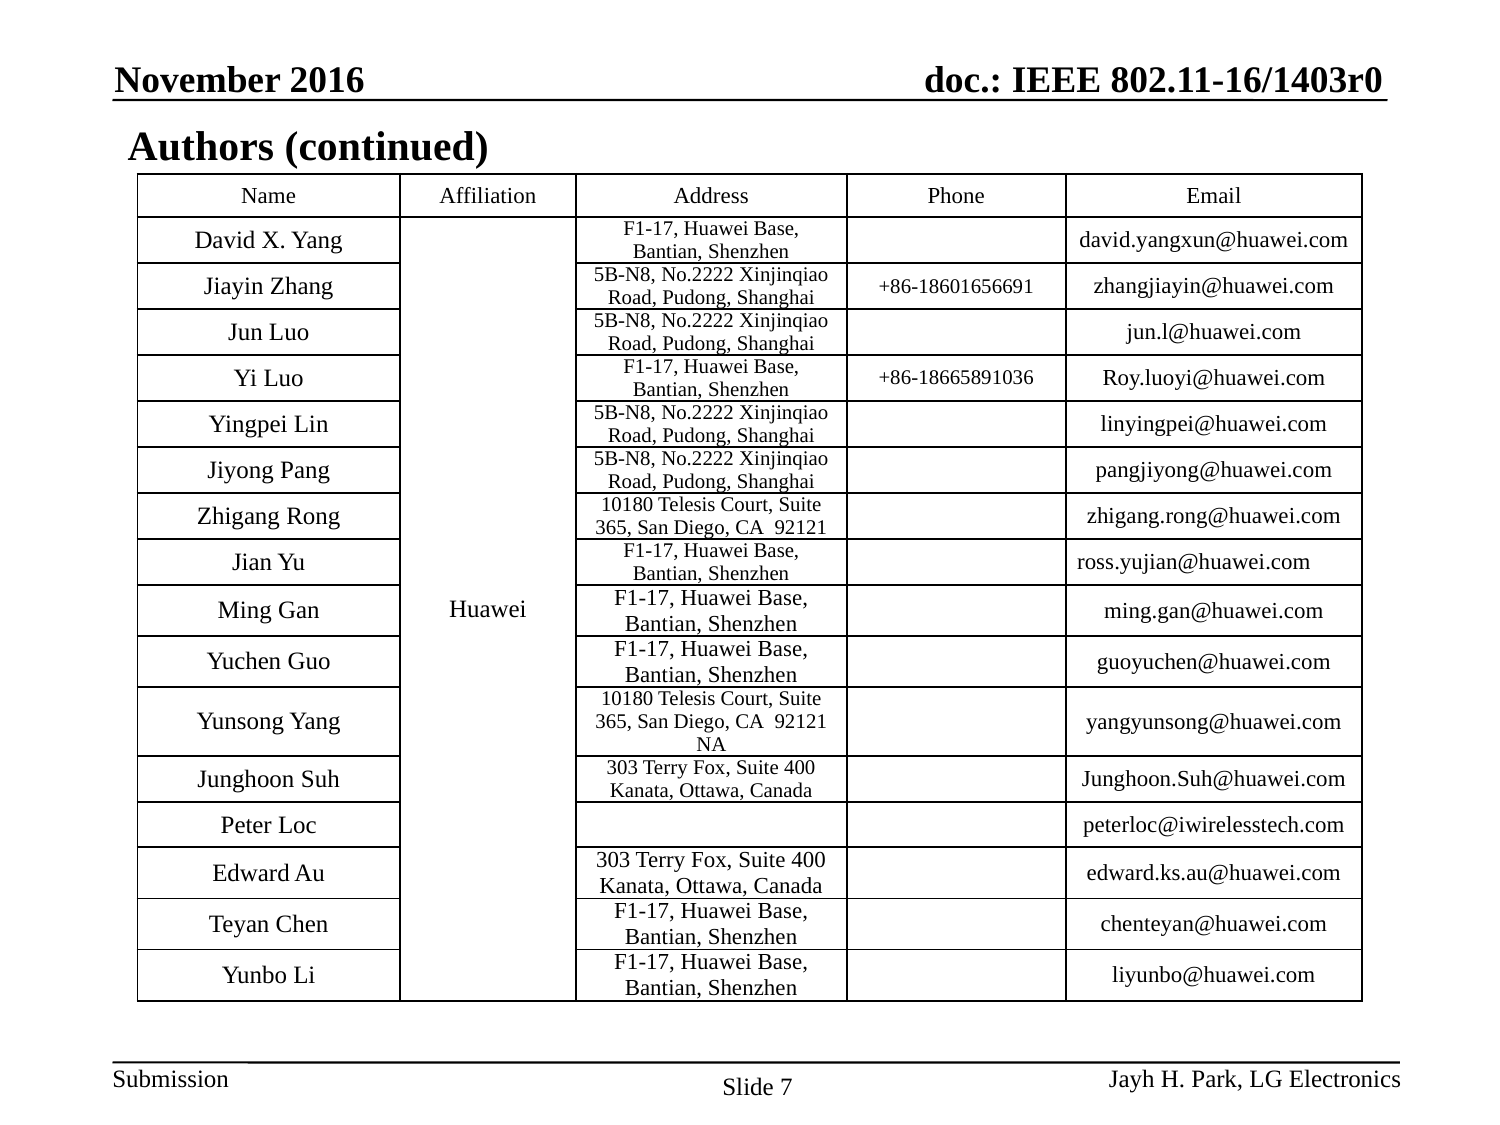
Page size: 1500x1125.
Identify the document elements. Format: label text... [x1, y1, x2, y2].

table_header Email [1067, 175, 1361, 216]
footer Jayh H. Park, LG Electronics [1104, 1061, 1402, 1093]
table_cell Edward Au [138, 848, 399, 898]
table_cell 5B-N8, No.2222 Xinjinqiao Road, Pudong, Shanghai [577, 264, 846, 308]
table_cell edward.ks.au@huawei.com [1067, 848, 1361, 898]
table_cell 10180 Telesis Court, Suite 365, San Diego, CA 92121 NA [577, 688, 846, 755]
table_cell F1-17, Huawei Base, Bantian, Shenzhen [577, 899, 846, 949]
table_cell Ming Gan [138, 586, 399, 635]
table_cell guoyuchen@huawei.com [1067, 637, 1361, 686]
table_cell Yuchen Guo [138, 637, 399, 686]
table_cell Huawei [401, 218, 575, 1000]
table_cell Yi Luo [138, 356, 399, 400]
table_cell ross.yujian@huawei.com [1067, 540, 1361, 584]
table_cell [848, 688, 1065, 755]
table_cell Roy.luoyi@huawei.com [1067, 356, 1361, 400]
table_cell zhangjiayin@huawei.com [1067, 264, 1361, 308]
table_cell zhigang.rong@huawei.com [1067, 494, 1361, 538]
table_cell chenteyan@huawei.com [1067, 899, 1361, 949]
table_cell F1-17, Huawei Base, Bantian, Shenzhen [577, 586, 846, 635]
table_cell [848, 803, 1065, 846]
table_cell +86-18601656691 [848, 264, 1065, 308]
table_header Address [577, 175, 846, 216]
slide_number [114, 54, 368, 101]
table_cell [848, 757, 1065, 801]
table_cell F1-17, Huawei Base, Bantian, Shenzhen [577, 356, 846, 400]
table_cell Jian Yu [138, 540, 399, 584]
table_cell 5B-N8, No.2222 Xinjinqiao Road, Pudong, Shanghai [577, 402, 846, 446]
table_cell liyunbo@huawei.com [1067, 950, 1361, 1000]
table_cell linyingpei@huawei.com [1067, 402, 1361, 446]
table_cell ming.gan@huawei.com [1067, 586, 1361, 635]
table_cell Yingpei Lin [138, 402, 399, 446]
table_cell [848, 310, 1065, 354]
table_cell Yunbo Li [138, 950, 399, 1000]
table_header Affiliation [401, 175, 575, 216]
table_cell [848, 586, 1065, 635]
table_cell jun.l@huawei.com [1067, 310, 1361, 354]
table_cell F1-17, Huawei Base, Bantian, Shenzhen [577, 950, 846, 1000]
table_cell Junghoon Suh [138, 757, 399, 801]
table_cell Junghoon.Suh@huawei.com [1067, 757, 1361, 801]
table_cell [848, 950, 1065, 1000]
table_cell Zhigang Rong [138, 494, 399, 538]
table_cell [848, 848, 1065, 898]
table_header Phone [848, 175, 1065, 216]
table_cell [848, 402, 1065, 446]
slide_number Slide 7 [713, 1069, 802, 1101]
table_cell F1-17, Huawei Base, Bantian, Shenzhen [577, 637, 846, 686]
title Authors (continued) [112, 124, 1388, 163]
table_cell Jun Luo [138, 310, 399, 354]
table_cell 5B-N8, No.2222 Xinjinqiao Road, Pudong, Shanghai [577, 310, 846, 354]
table_cell 303 Terry Fox, Suite 400 Kanata, Ottawa, Canada [577, 757, 846, 801]
table_cell yangyunsong@huawei.com [1067, 688, 1361, 755]
table_cell Peter Loc [138, 803, 399, 846]
table_cell F1-17, Huawei Base, Bantian, Shenzhen [577, 218, 846, 262]
table_cell [577, 803, 846, 846]
table_cell F1-17, Huawei Base, Bantian, Shenzhen [577, 540, 846, 584]
table_header Name [138, 175, 399, 216]
table_cell [848, 494, 1065, 538]
table_cell Jiyong Pang [138, 448, 399, 492]
table_cell Teyan Chen [138, 899, 399, 949]
table_cell [848, 637, 1065, 686]
table_cell 303 Terry Fox, Suite 400 Kanata, Ottawa, Canada [577, 848, 846, 898]
table_cell Jiayin Zhang [138, 264, 399, 308]
table_cell David X. Yang [138, 218, 399, 262]
table_cell [848, 218, 1065, 262]
table_cell +86-18665891036 [848, 356, 1065, 400]
table_cell [848, 540, 1065, 584]
table_cell 5B-N8, No.2222 Xinjinqiao Road, Pudong, Shanghai [577, 448, 846, 492]
table_cell peterloc@iwirelesstech.com [1067, 803, 1361, 846]
table_cell david.yangxun@huawei.com [1067, 218, 1361, 262]
table_cell [848, 448, 1065, 492]
table_cell pangjiyong@huawei.com [1067, 448, 1361, 492]
table_cell Yunsong Yang [138, 688, 399, 755]
table_cell [848, 899, 1065, 949]
table_cell 10180 Telesis Court, Suite 365, San Diego, CA 92121 [577, 494, 846, 538]
